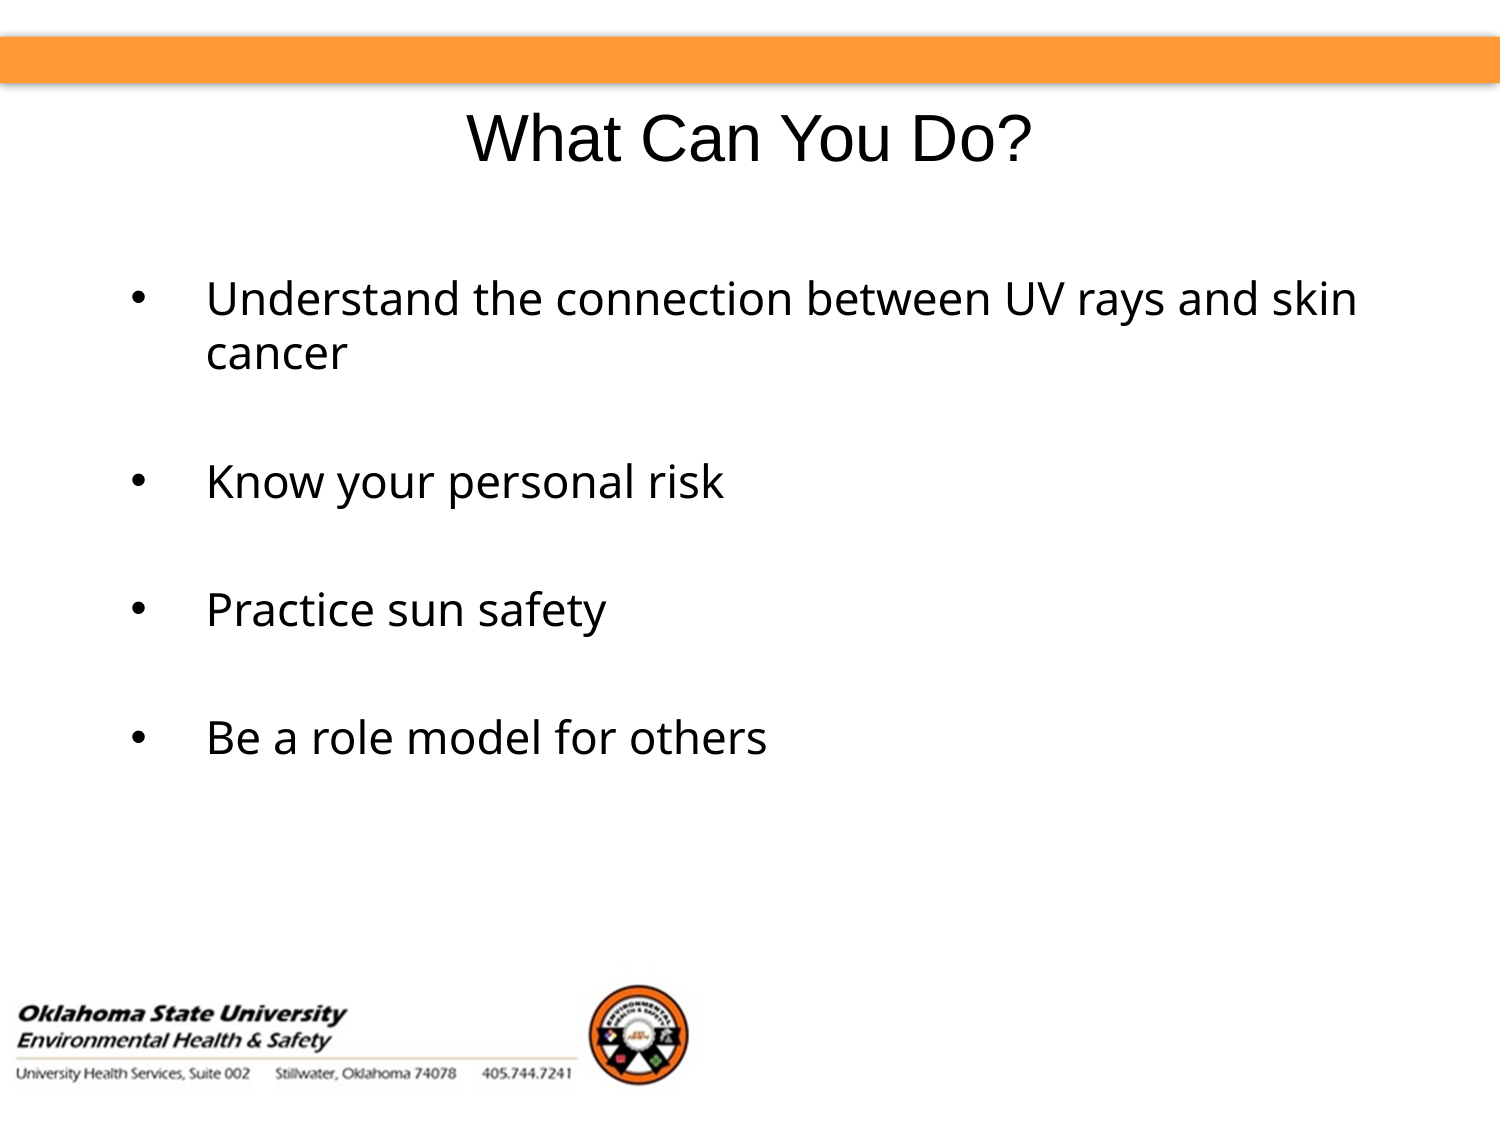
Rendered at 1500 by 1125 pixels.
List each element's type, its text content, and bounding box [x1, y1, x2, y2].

text_box What Can You Do? [0, 87, 1500, 250]
picture [0, 965, 698, 1125]
text_box Understand the connection between UV rays and skin cancer Know your personal risk Practice sun safety Be a role model for others [115, 261, 1379, 1050]
